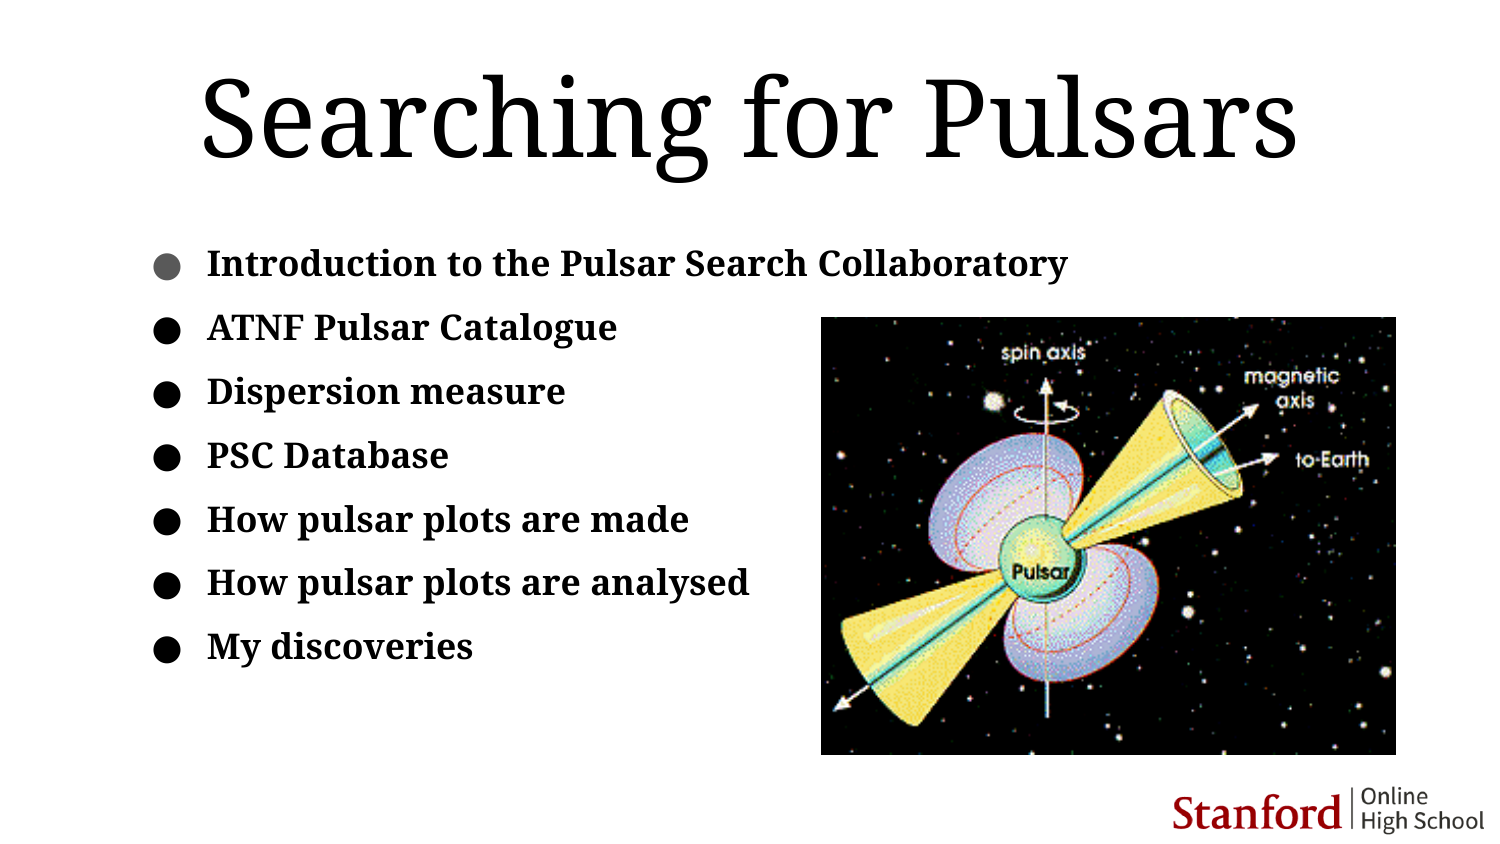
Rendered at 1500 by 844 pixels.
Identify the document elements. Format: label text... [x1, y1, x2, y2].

picture [1157, 771, 1500, 844]
picture [821, 316, 1397, 755]
title Searching for Pulsars [51, 39, 1449, 194]
subtitle Introduction to the Pulsar Search Collaboratory ATNF Pulsar Catalogue Dispersion measure PSC Database How pulsar plots are made How pulsar plots are analysed My discoveries [116, 205, 1384, 301]
